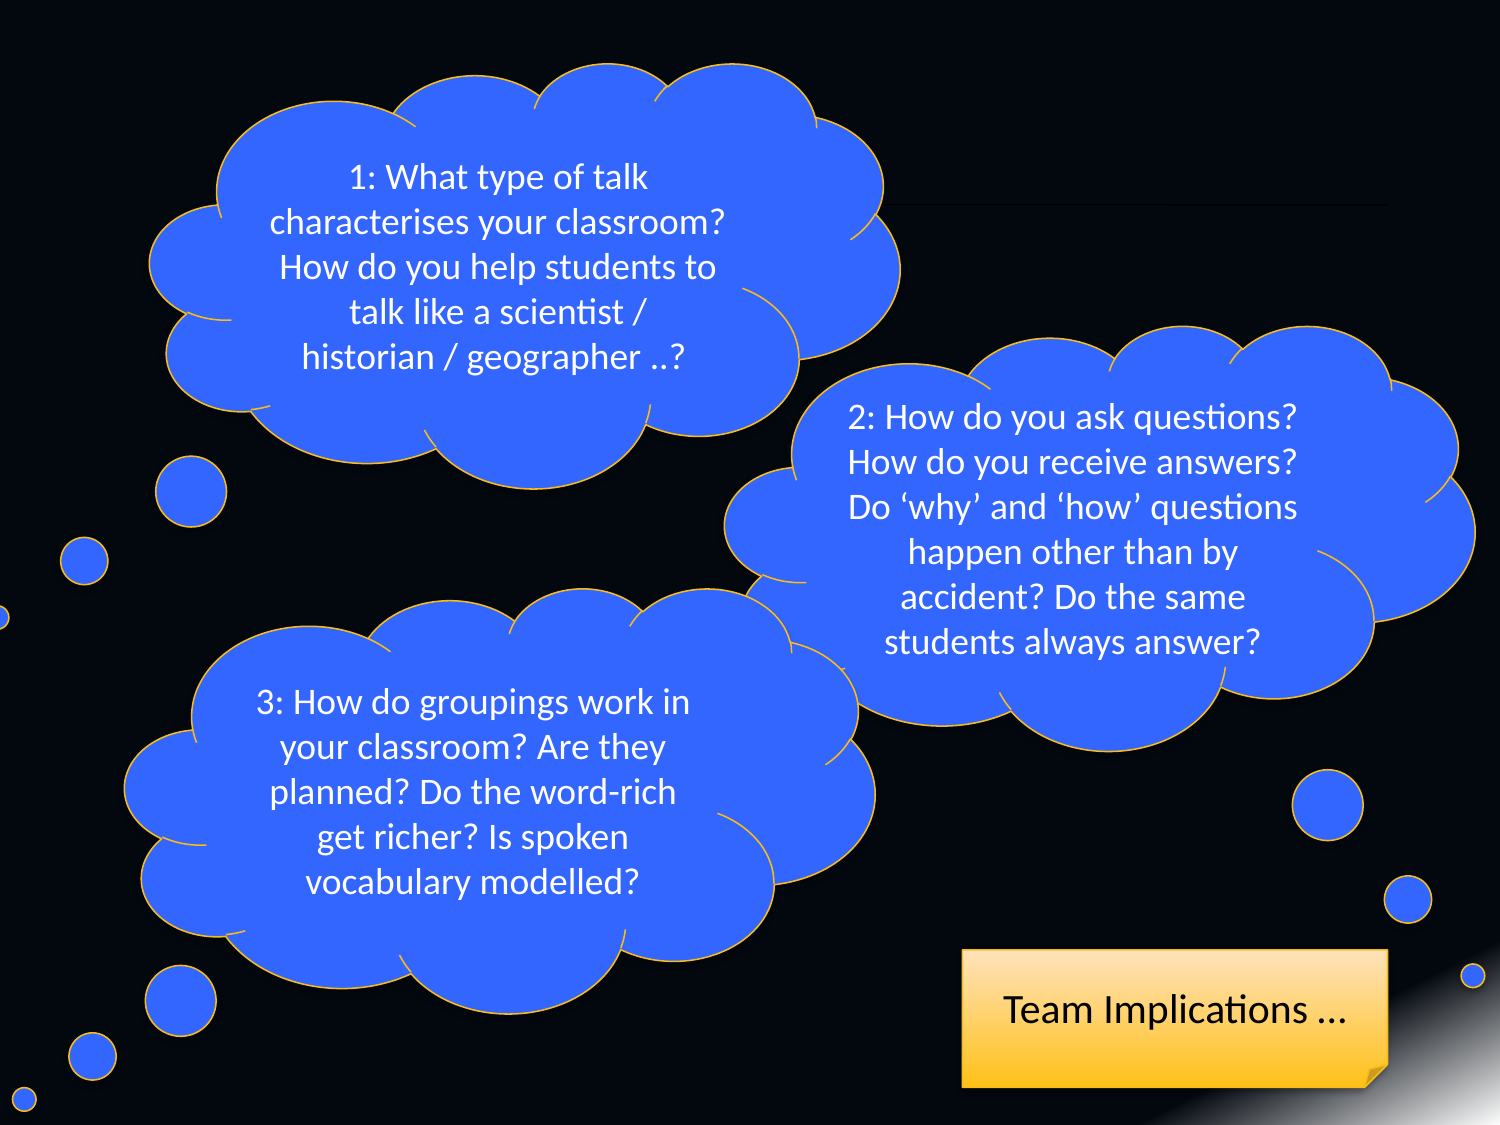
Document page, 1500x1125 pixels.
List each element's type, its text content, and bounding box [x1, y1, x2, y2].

text_box 3: How do groupings work in your classroom? Are they planned? Do the word-rich get richer? Is spoken vocabulary modelled? [123, 588, 877, 1015]
text_box 1: What type of talk characterises your classroom? How do you help students to talk like a scientist / historian / geographer ..? [154, 455, 228, 528]
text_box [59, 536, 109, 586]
text_box 2: How do you ask questions? How do you receive answers? Do ‘why’ and ‘how’ questions happen other than by accident? Do the same students always answer? [1291, 768, 1364, 842]
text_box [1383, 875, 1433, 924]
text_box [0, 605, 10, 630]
text_box Team Implications … [961, 949, 1389, 1089]
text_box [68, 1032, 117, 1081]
text_box 2: How do you ask questions? How do you receive answers? Do ‘why’ and ‘how’ questions happen other than by accident? Do the same students always answer? [723, 325, 1477, 753]
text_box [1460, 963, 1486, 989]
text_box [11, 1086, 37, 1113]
text_box 3: How do groupings work in your classroom? Are they planned? Do the word-rich get richer? Is spoken vocabulary modelled? [144, 964, 217, 1038]
text_box 1: What type of talk characterises your classroom? How do you help students to talk like a scientist / historian / geographer ..? [148, 63, 902, 490]
